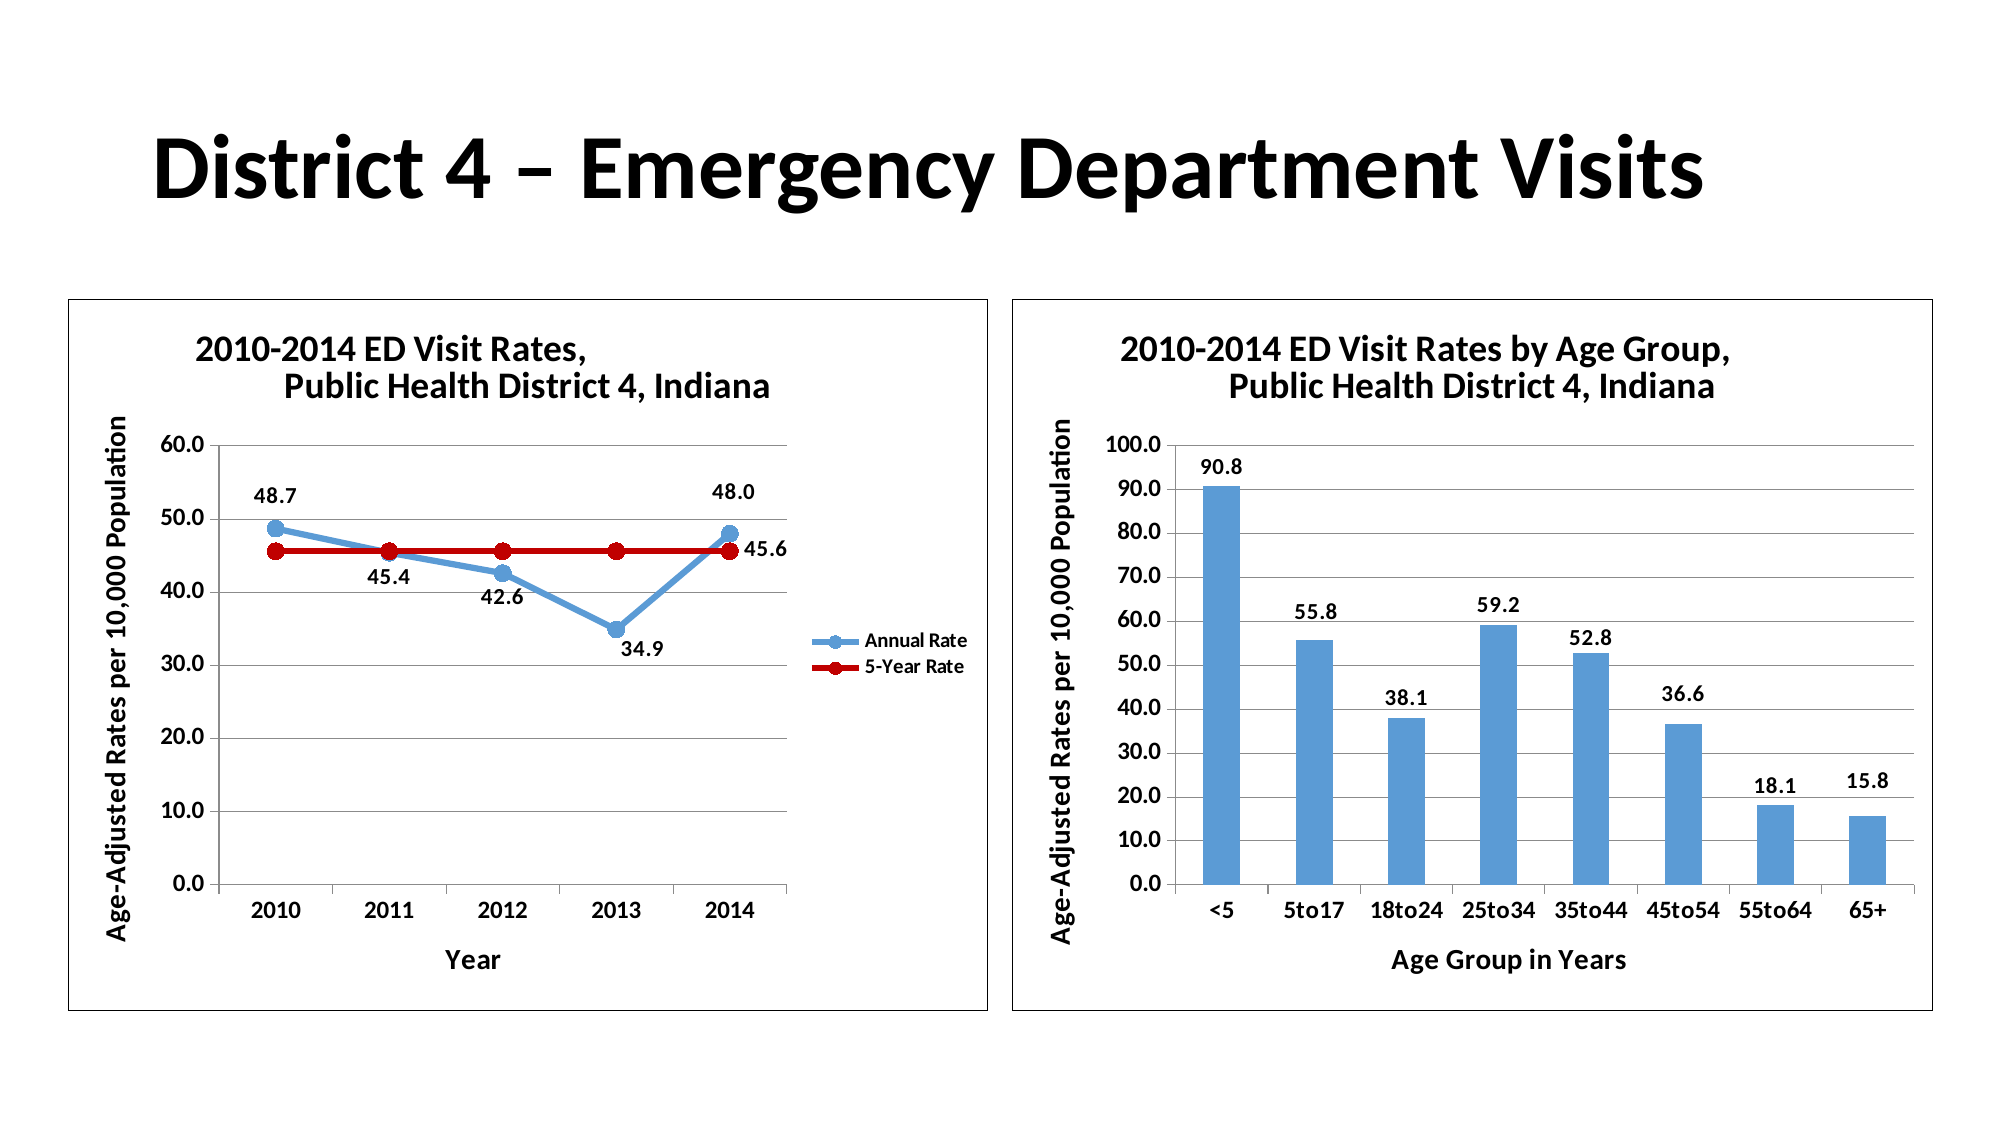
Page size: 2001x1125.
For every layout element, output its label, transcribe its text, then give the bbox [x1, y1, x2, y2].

chart [1012, 299, 1933, 1011]
title District 4 – Emergency Department Visits [137, 59, 1863, 278]
chart [68, 299, 988, 1011]
